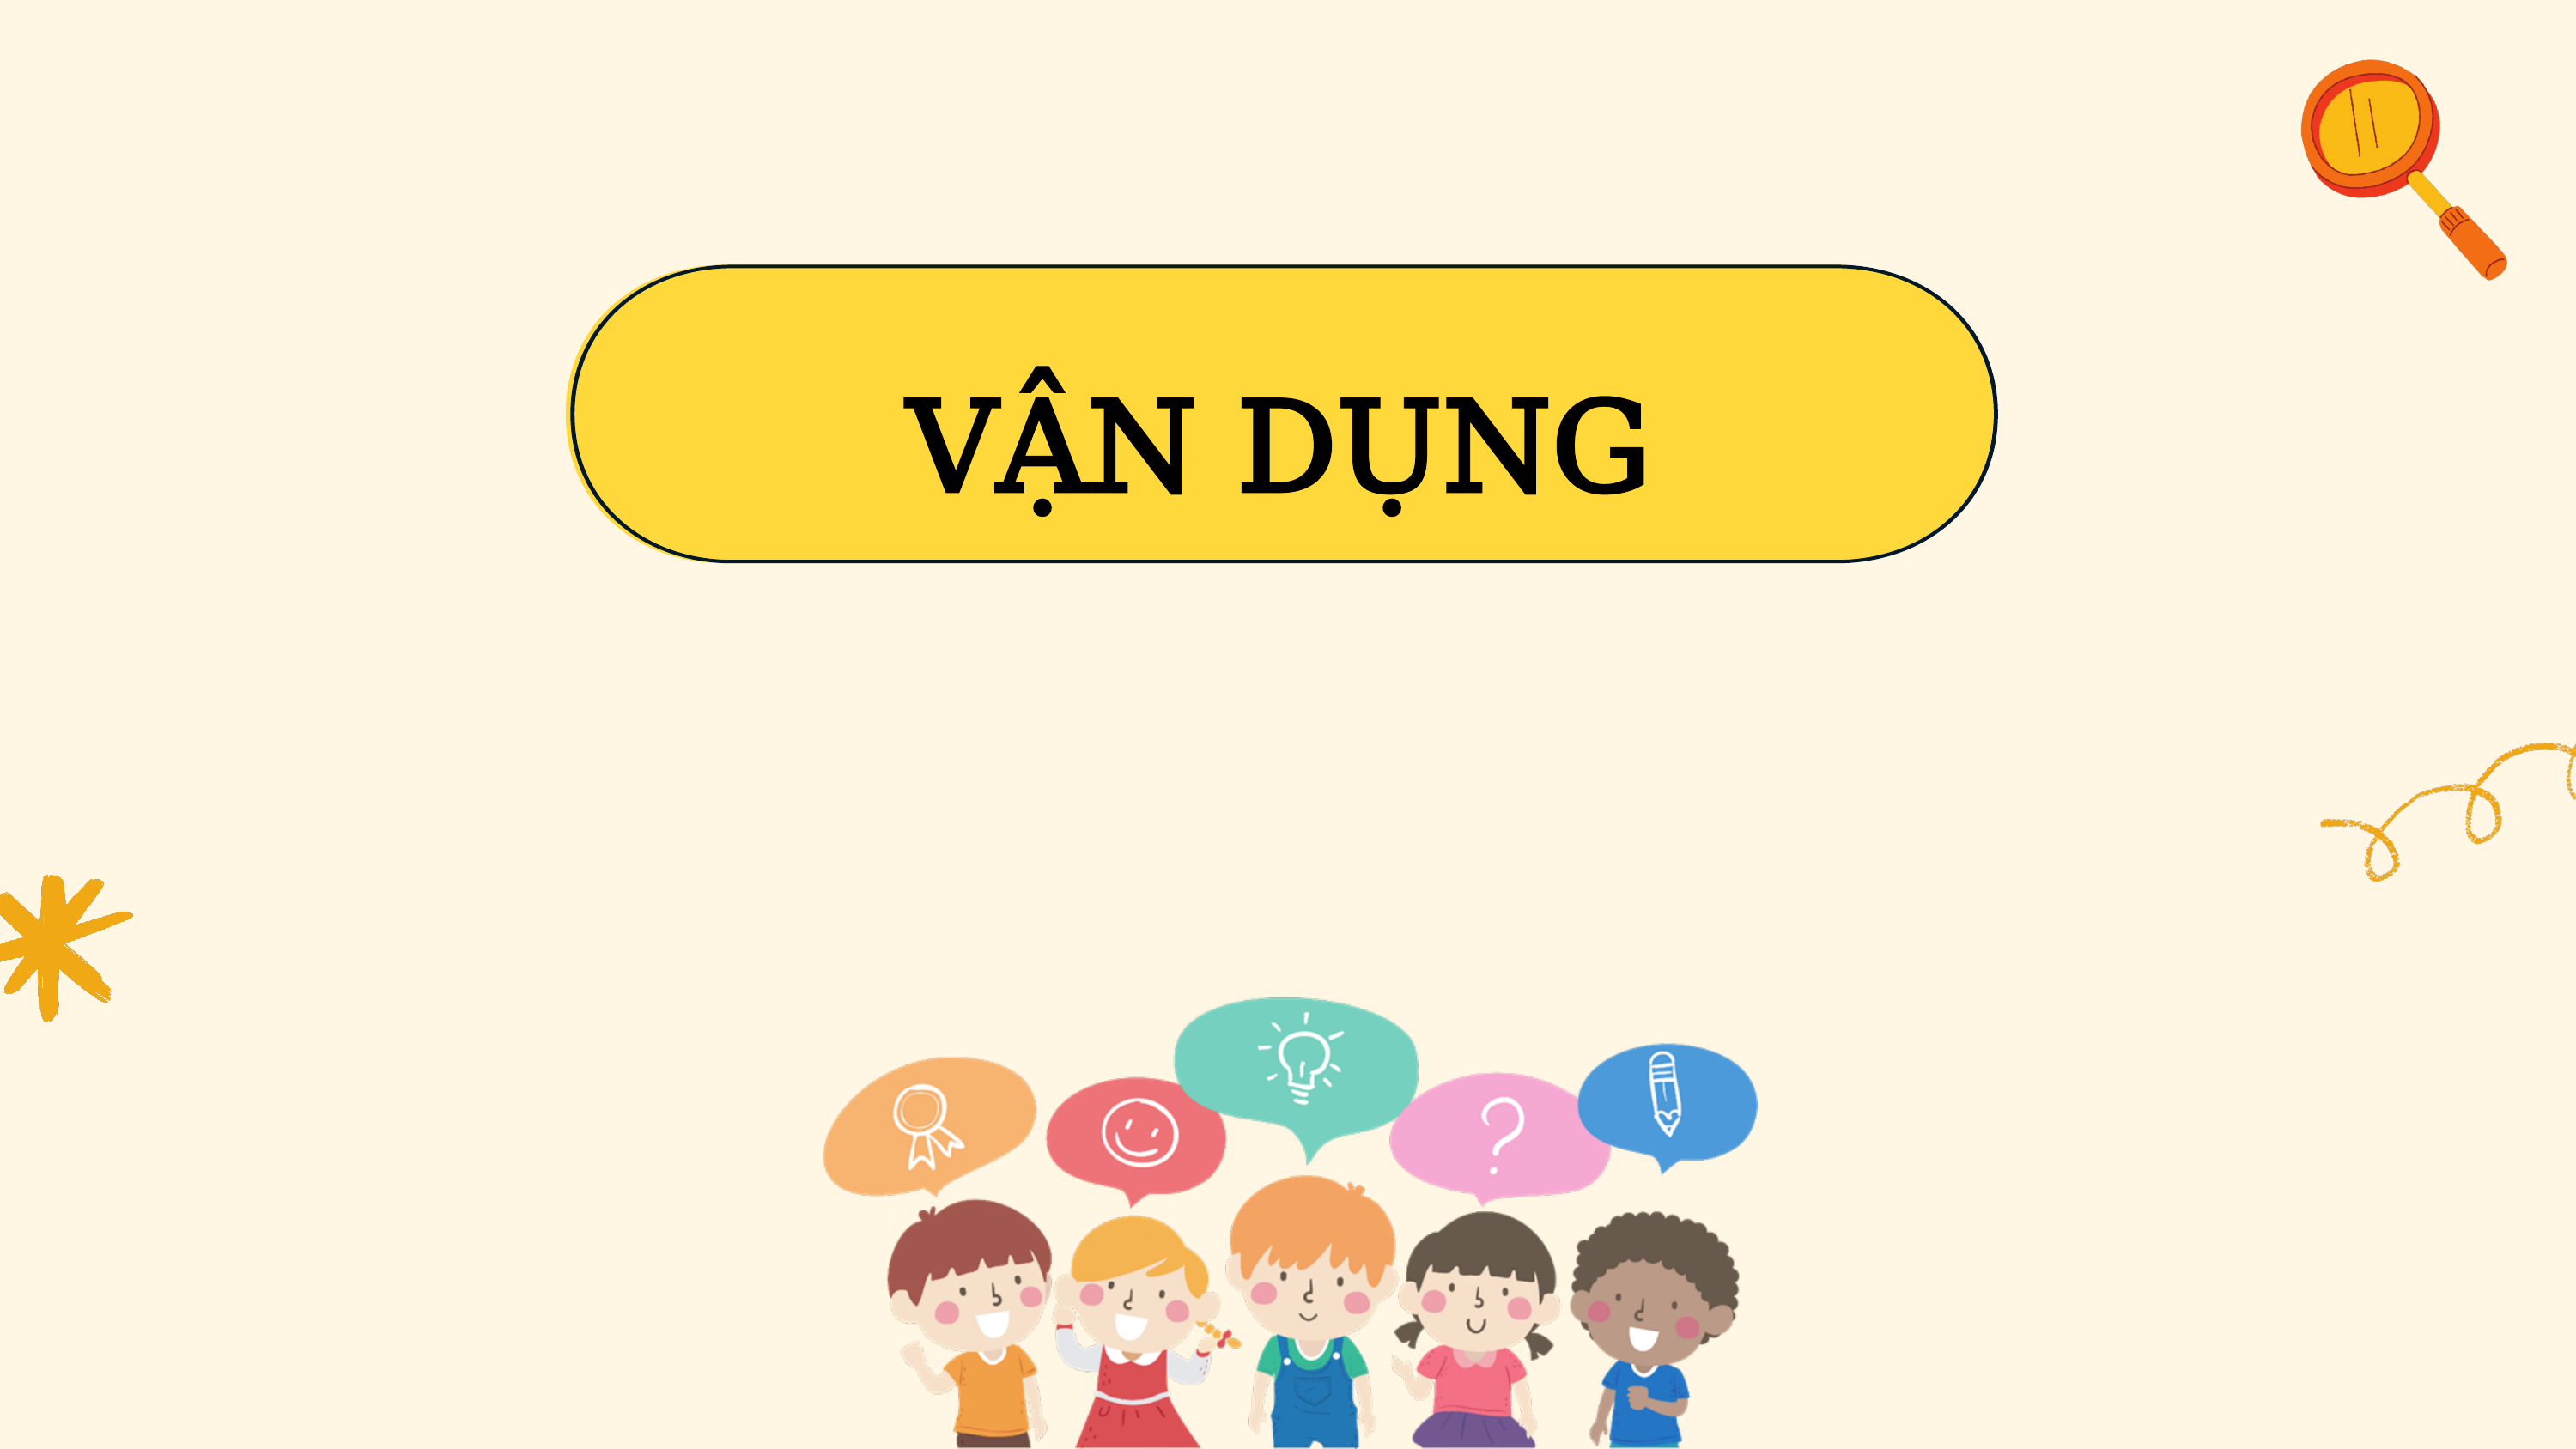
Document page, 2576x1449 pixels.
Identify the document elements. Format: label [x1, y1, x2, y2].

picture [2319, 726, 2576, 894]
picture [0, 874, 134, 1022]
picture [807, 972, 1758, 1449]
text_box [565, 264, 1999, 564]
picture [2287, 38, 2510, 317]
